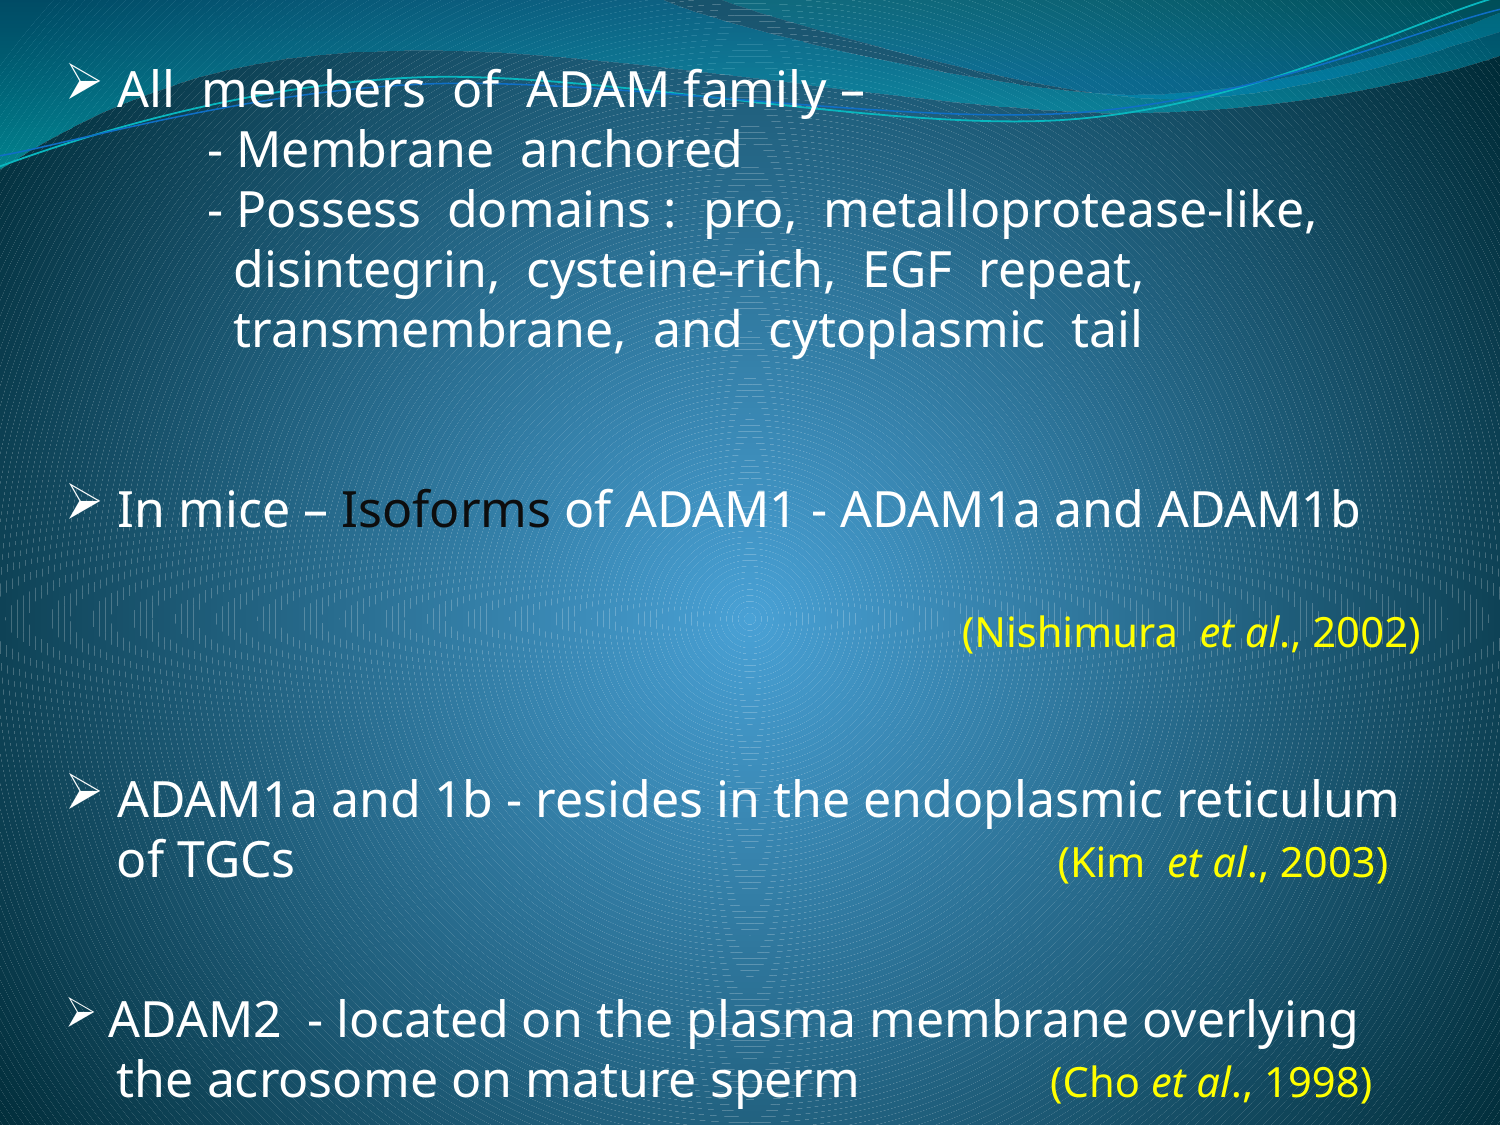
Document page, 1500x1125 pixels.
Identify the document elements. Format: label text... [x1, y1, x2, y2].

text_box All members of ADAM family – - Membrane anchored - Possess domains : pro, metalloprotease-like, disintegrin, cysteine-rich, EGF repeat, transmembrane, and cytoplasmic tail In mice – Isoforms of ADAM1 - ADAM1a and ADAM1b (Nishimura et al., 2002) ADAM1a and 1b - resides in the endoplasmic reticulum of TGCs (Kim et al., 2003) ADAM2 - located on the plasma membrane overlying the acrosome on mature sperm (Cho et al., 1998) [50, 50, 1450, 1115]
